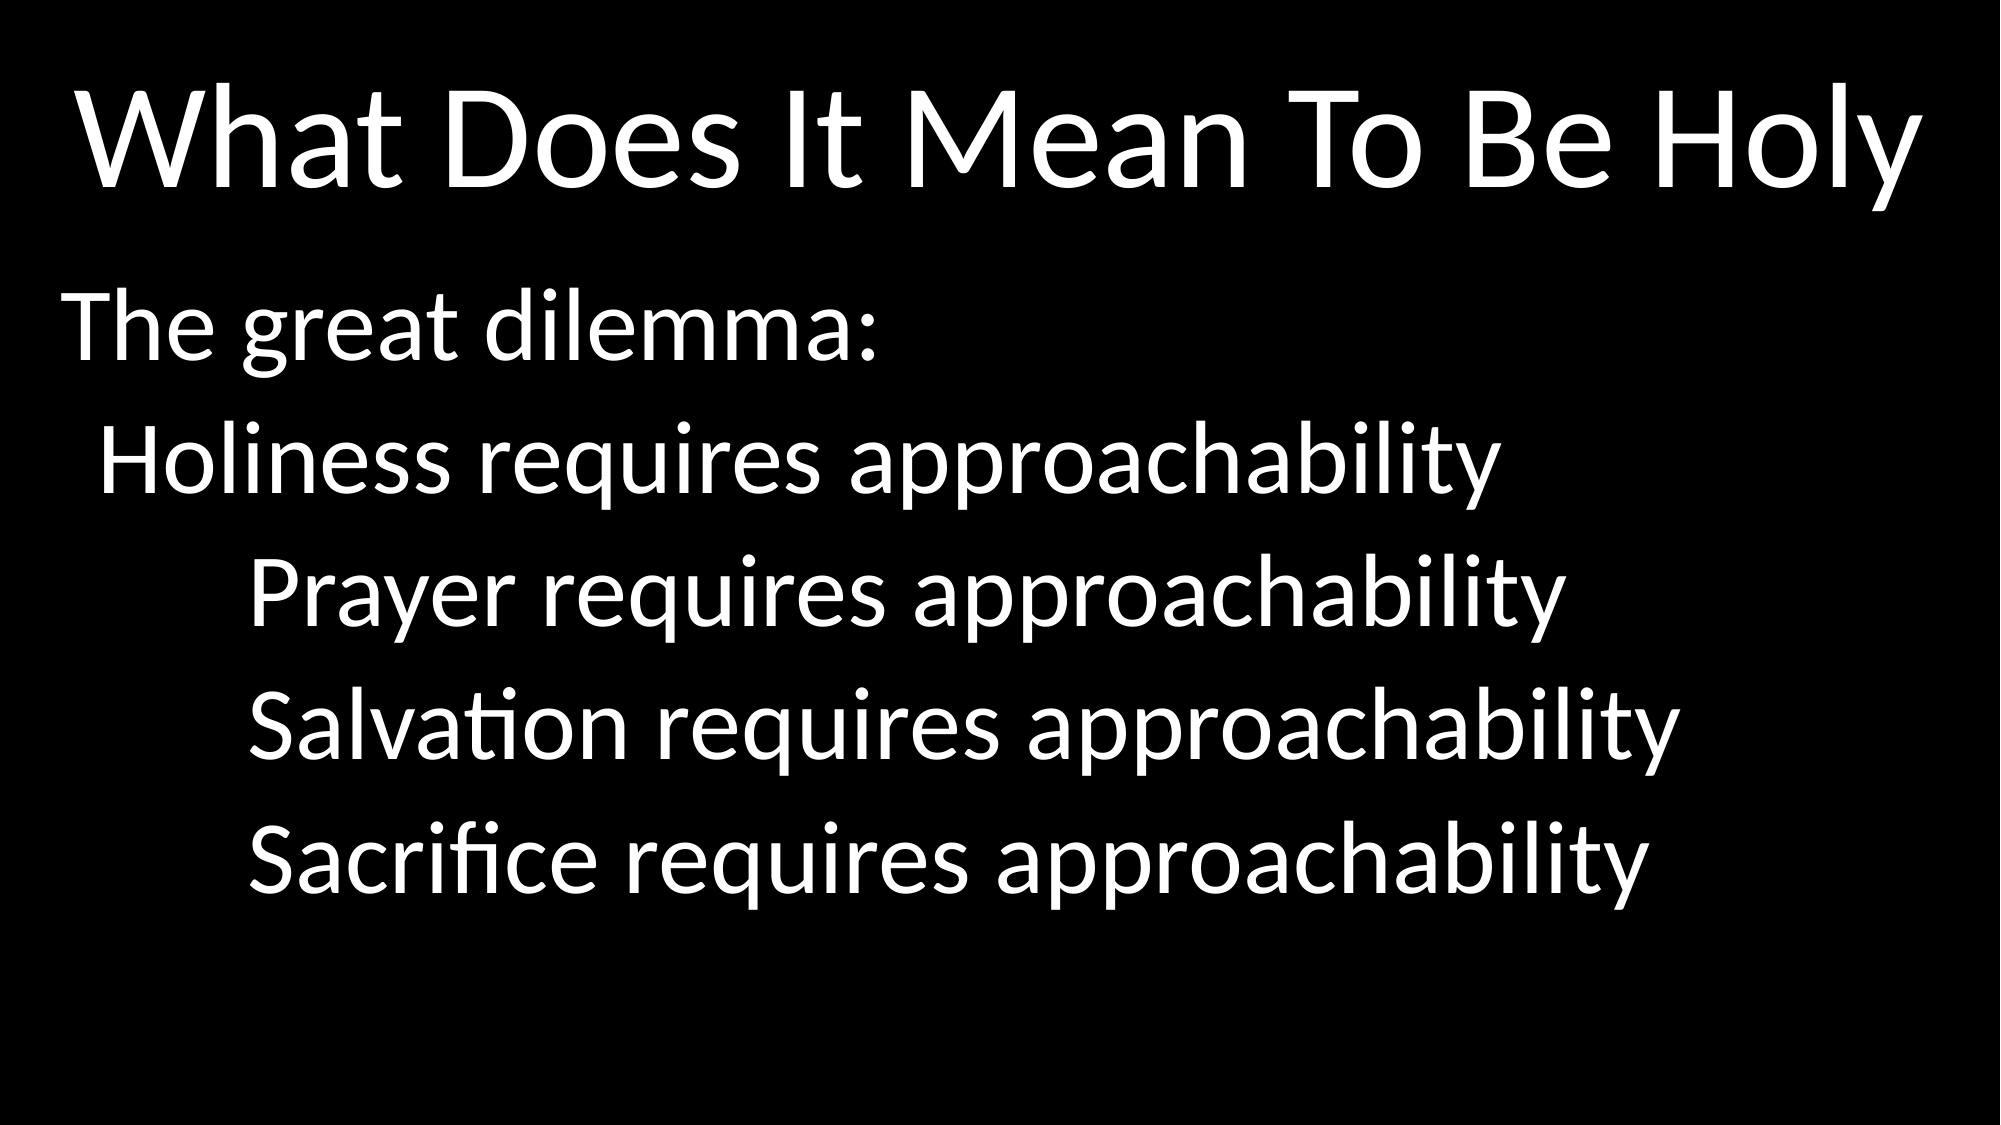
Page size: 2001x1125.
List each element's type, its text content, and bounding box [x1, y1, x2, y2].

title What Does It Mean To Be Holy [0, 0, 2000, 278]
list The great dilemma: Holiness requires approachability Prayer requires approachability Salvation requires approachability Sacrifice requires approachability [45, 262, 1914, 1065]
